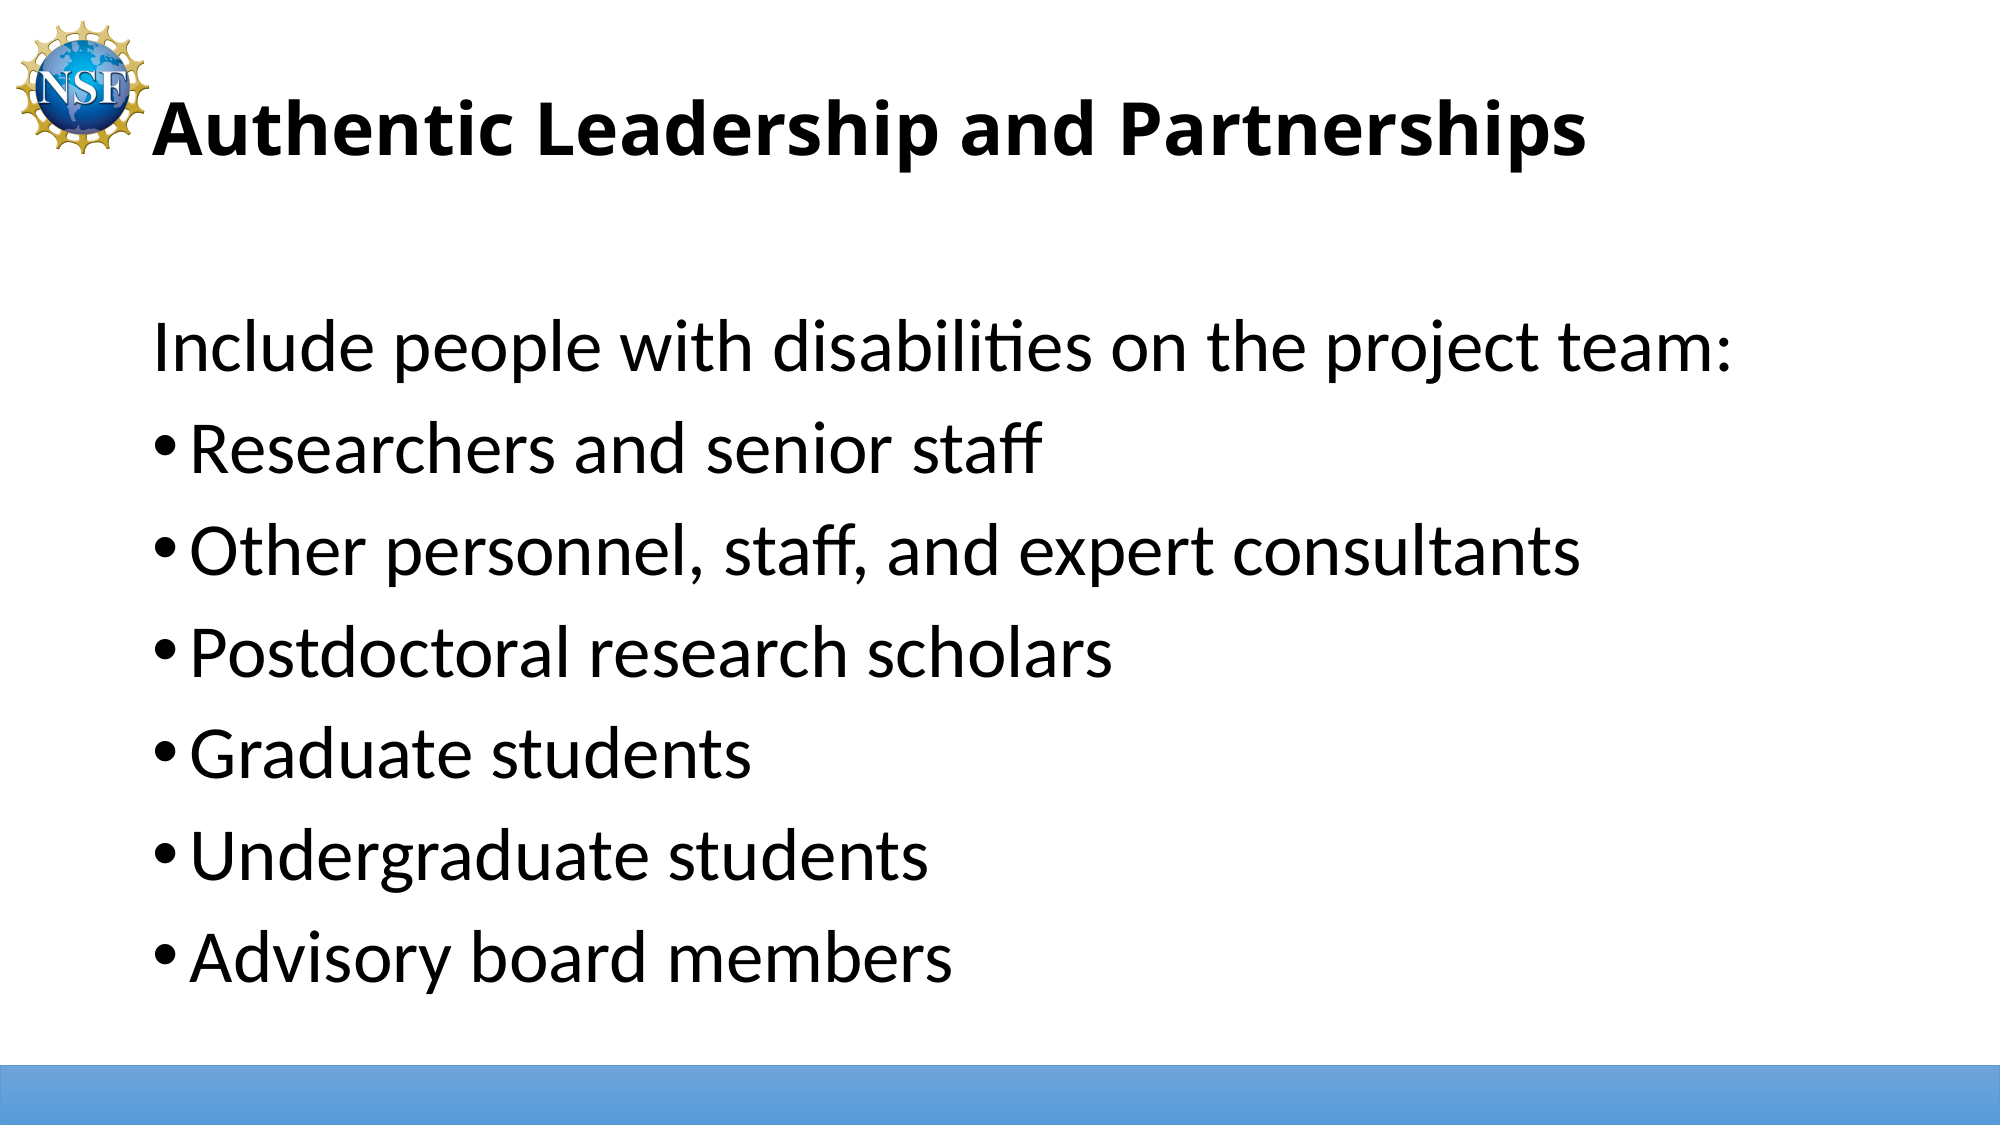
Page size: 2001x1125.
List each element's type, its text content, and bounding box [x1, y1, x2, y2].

list Include people with disabilities on the project team: Researchers and senior staff Other personnel, staff, and expert consultants Postdoctoral research scholars Graduate students Undergraduate students Advisory board members [137, 299, 1863, 1066]
picture [14, 18, 151, 156]
title Authentic Leadership and Partnerships [137, 59, 1863, 203]
